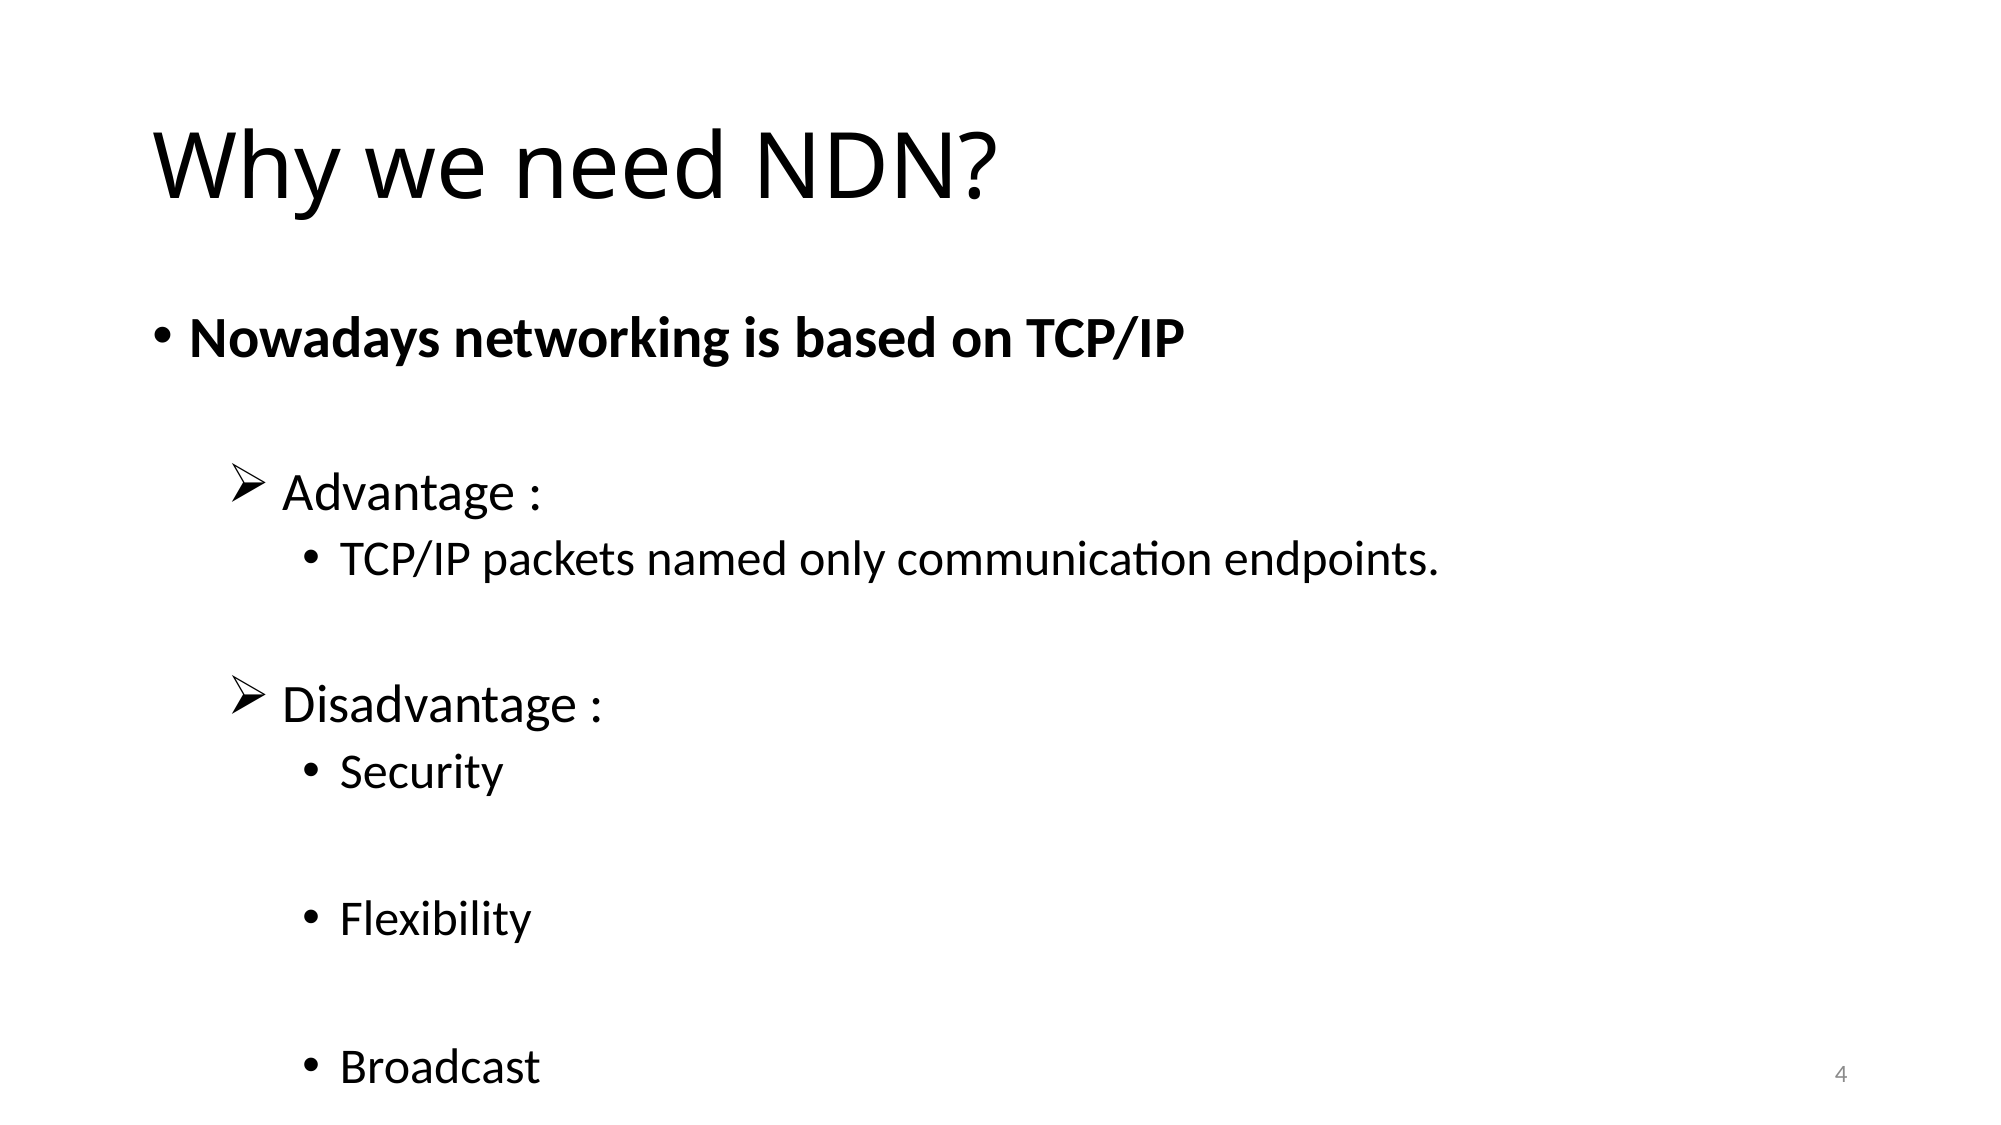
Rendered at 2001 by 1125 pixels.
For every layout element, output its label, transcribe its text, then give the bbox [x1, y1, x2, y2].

slide_number 4 [1412, 1042, 1863, 1103]
list Nowadays networking is based on TCP/IP Advantage : TCP/IP packets named only communication endpoints. Disadvantage : Security Flexibility Broadcast [137, 299, 1947, 1125]
title Why we need NDN? [137, 59, 1863, 278]
